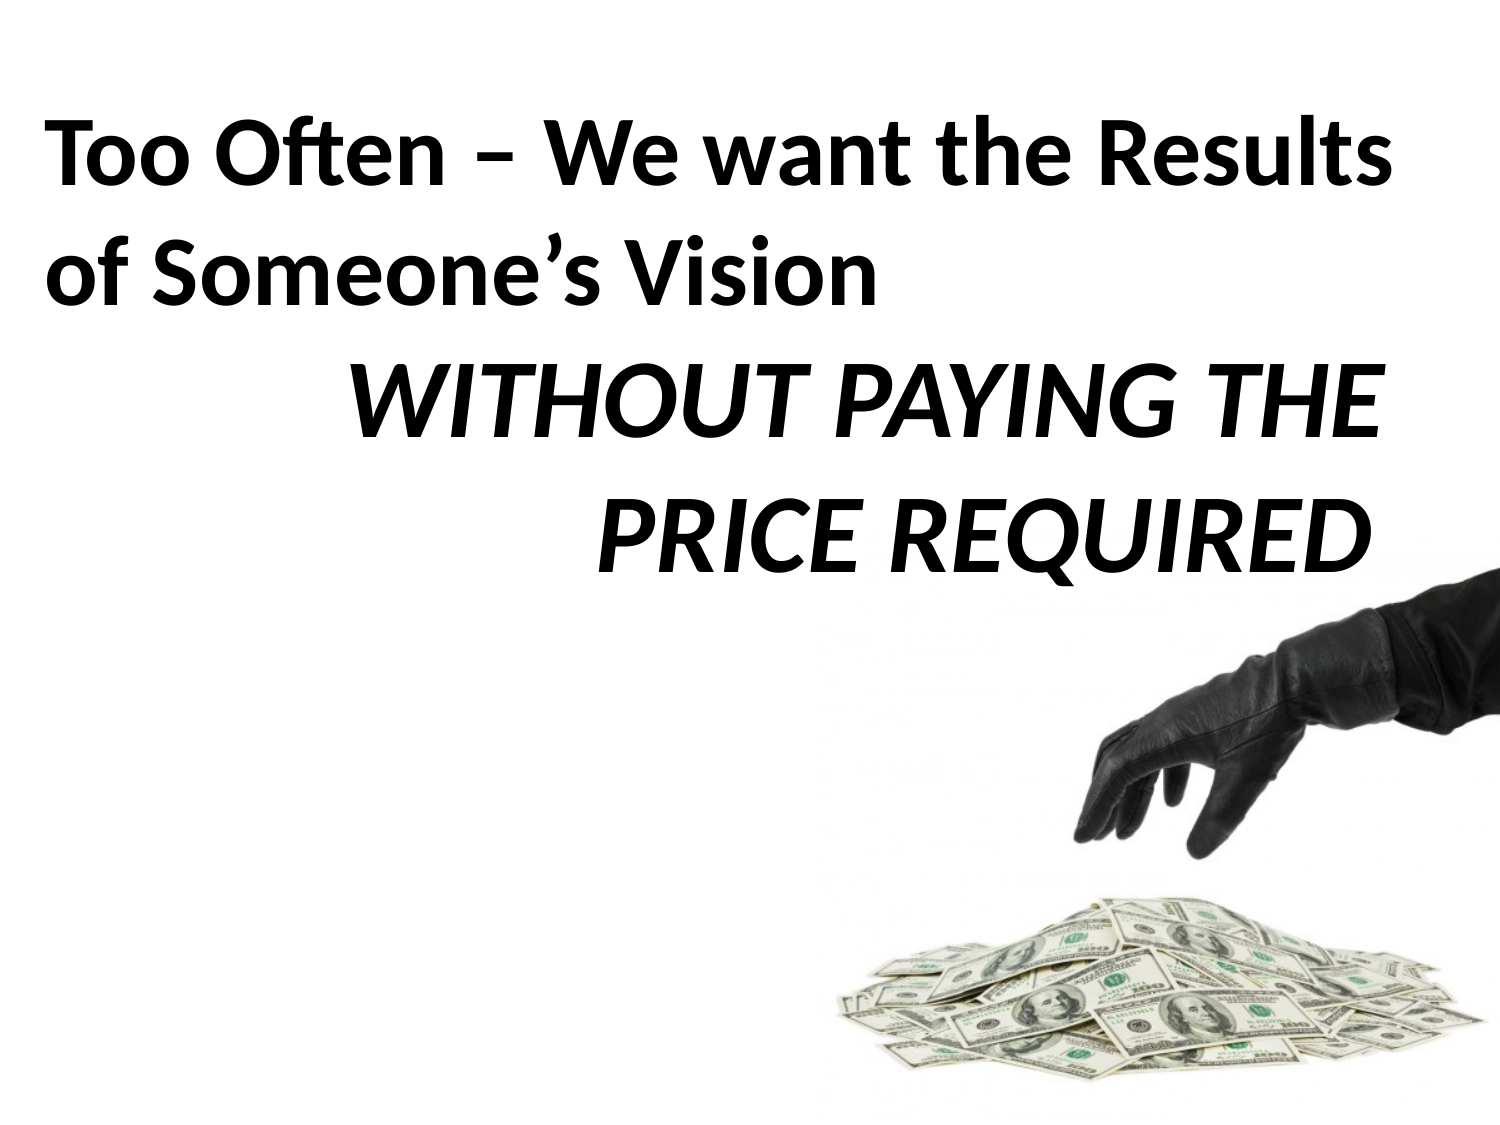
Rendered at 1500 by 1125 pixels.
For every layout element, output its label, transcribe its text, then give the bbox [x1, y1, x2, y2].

text_box Too Often – We want the Results of Someone’s Vision WITHOUT PAYING THE PRICE REQUIRED [29, 78, 1412, 603]
picture [817, 532, 1500, 1123]
